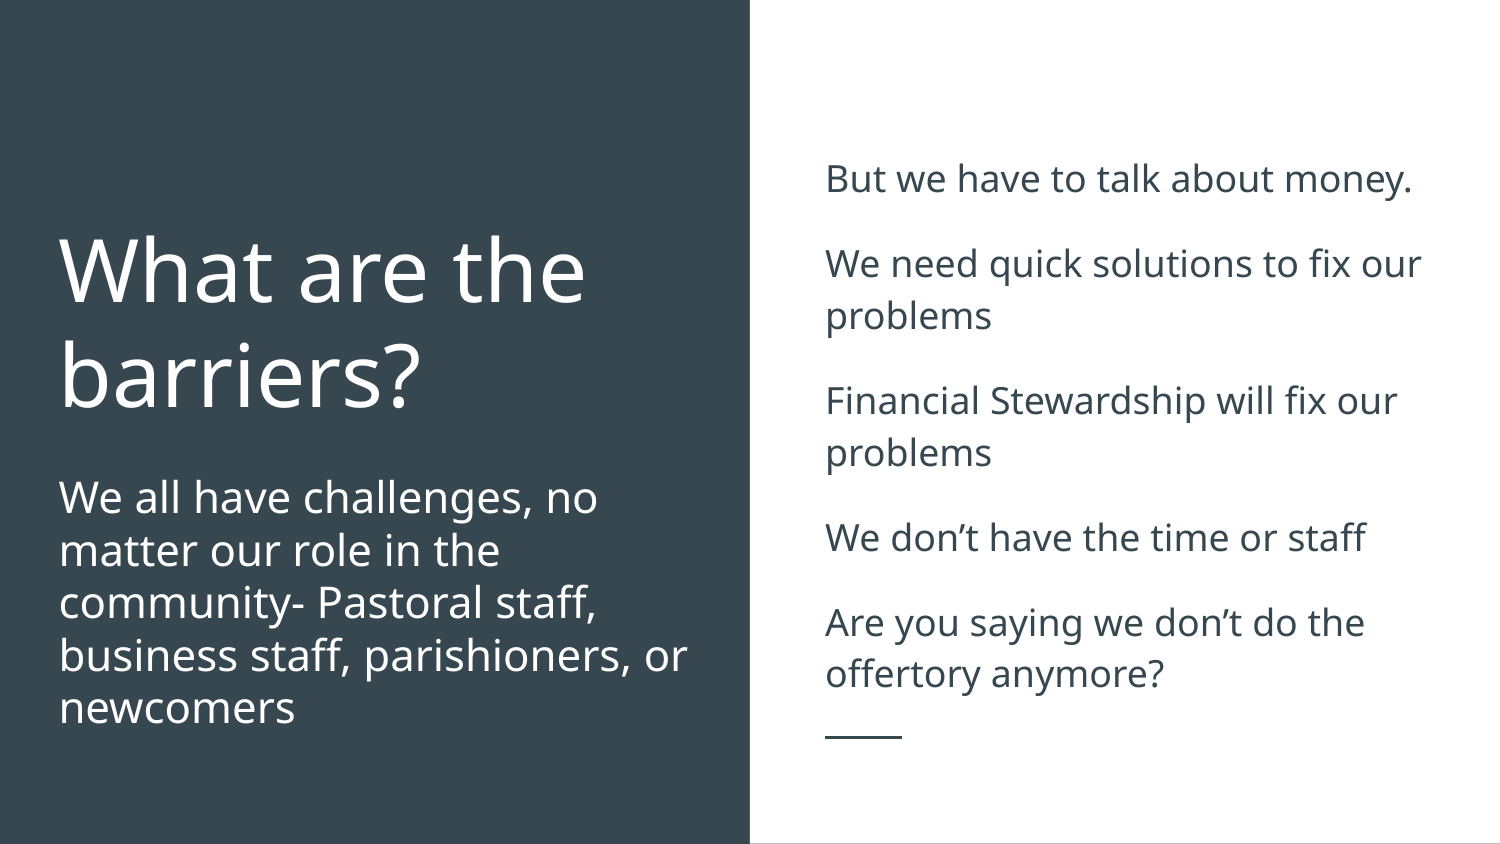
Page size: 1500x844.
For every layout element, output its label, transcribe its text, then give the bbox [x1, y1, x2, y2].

title What are the barriers? [43, 159, 708, 440]
list But we have to talk about money. We need quick solutions to fix our problems Financial Stewardship will fix our problems We don’t have the time or staff Are you saying we don’t do the offertory anymore? [810, 118, 1440, 725]
subtitle We all have challenges, no matter our role in the community- Pastoral staff, business staff, parishioners, or newcomers [43, 455, 708, 644]
